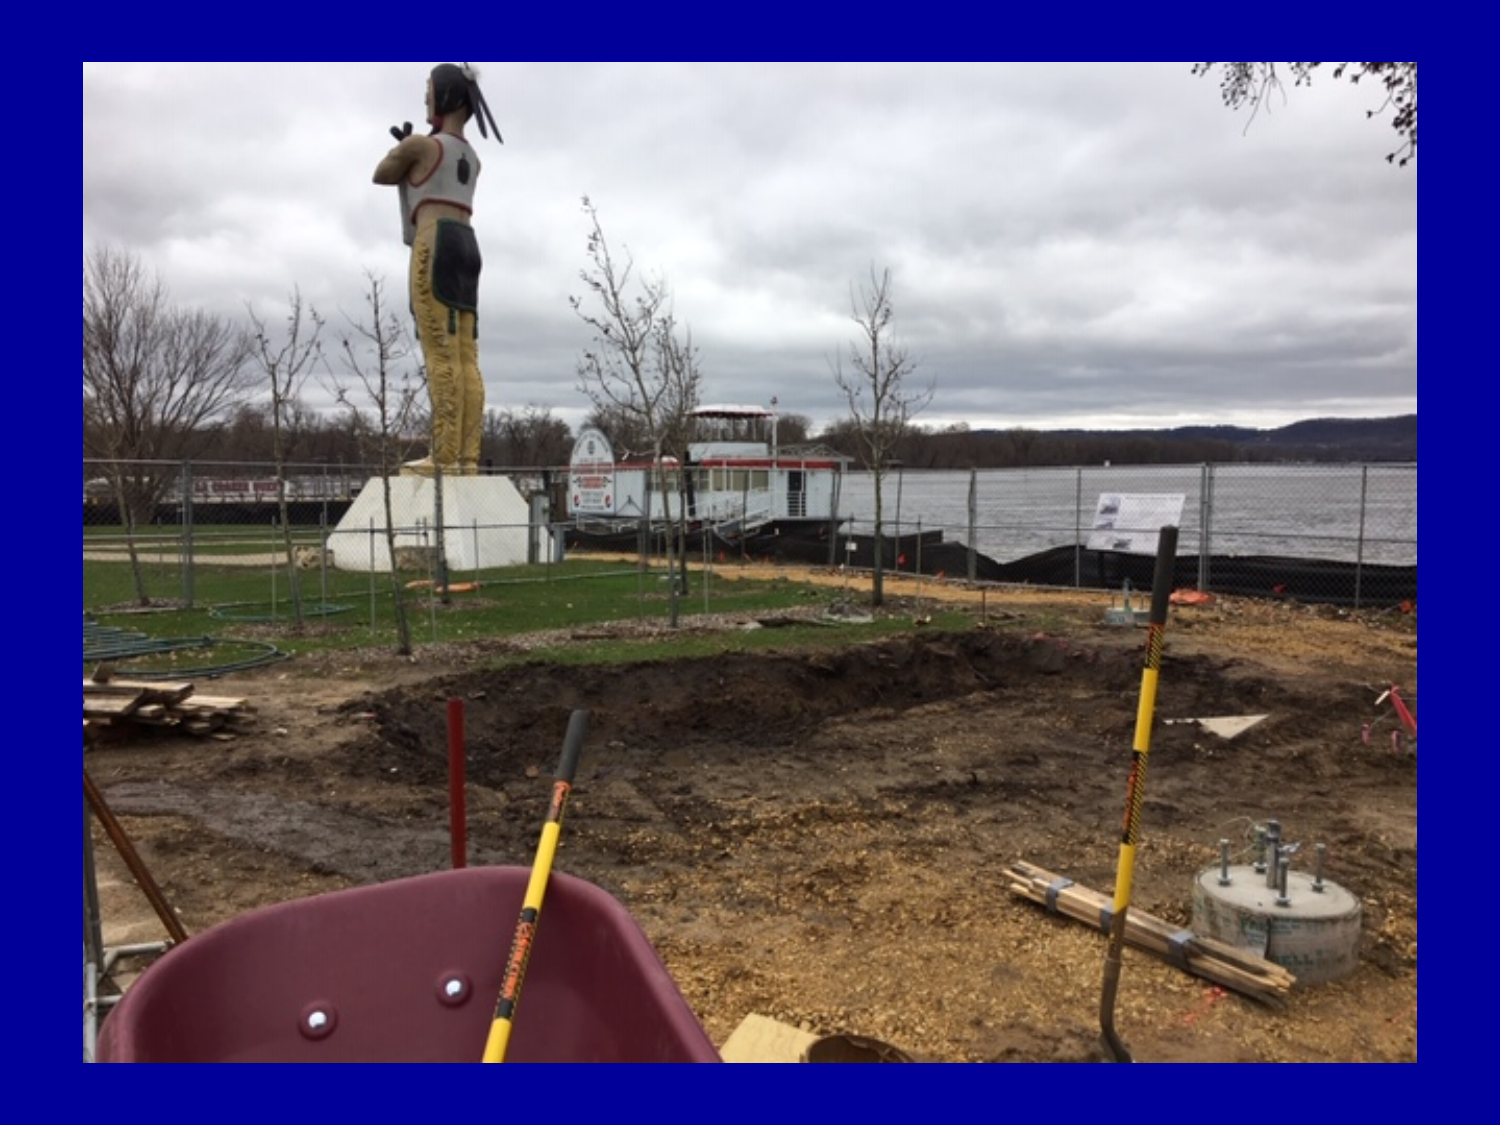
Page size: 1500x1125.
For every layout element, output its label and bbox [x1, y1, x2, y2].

picture [83, 62, 1417, 1063]
